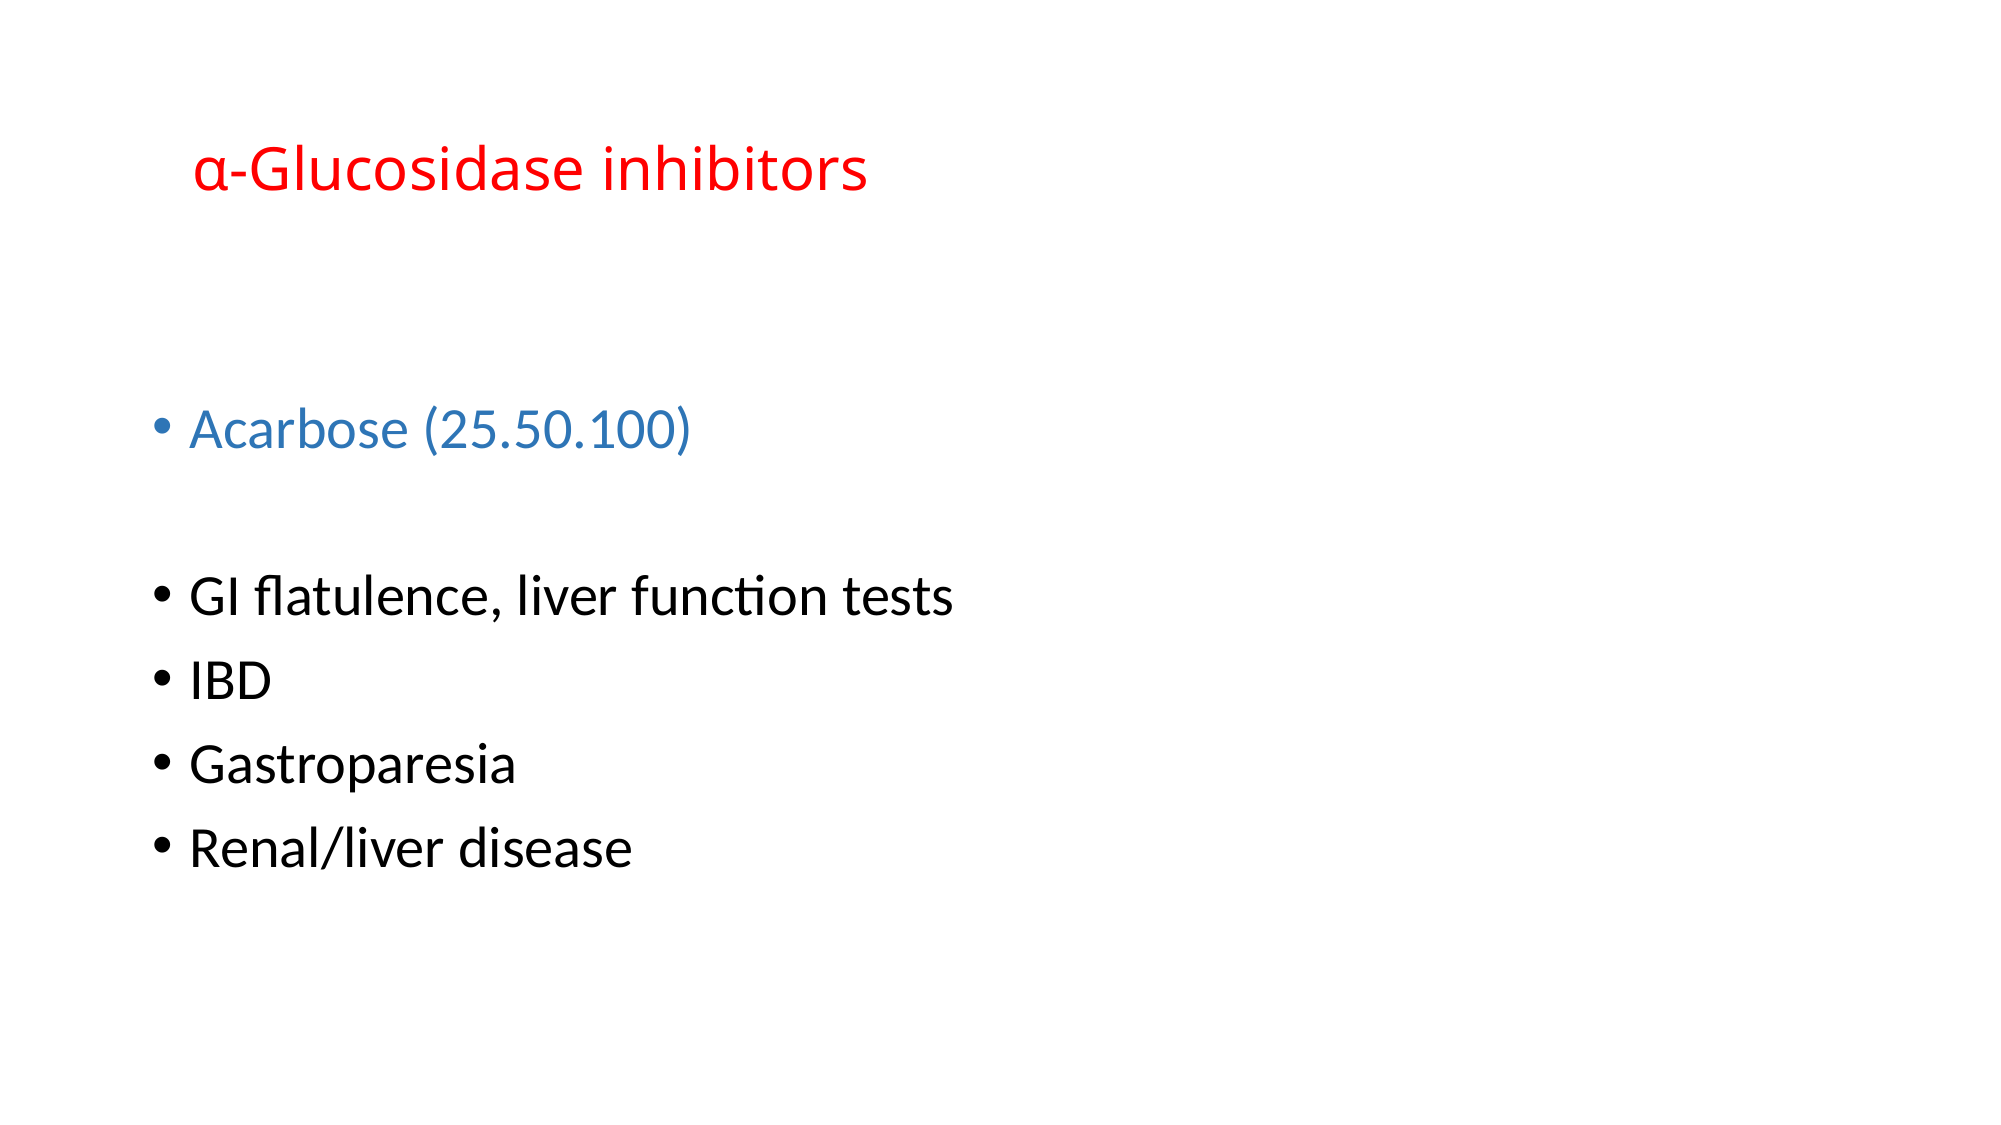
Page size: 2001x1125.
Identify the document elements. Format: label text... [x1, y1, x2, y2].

title α-Glucosidase inhibitors [177, 66, 1903, 284]
list Acarbose (25.50.100) GI flatulence, liver function tests IBD Gastroparesia Renal/liver disease [137, 299, 1863, 1014]
